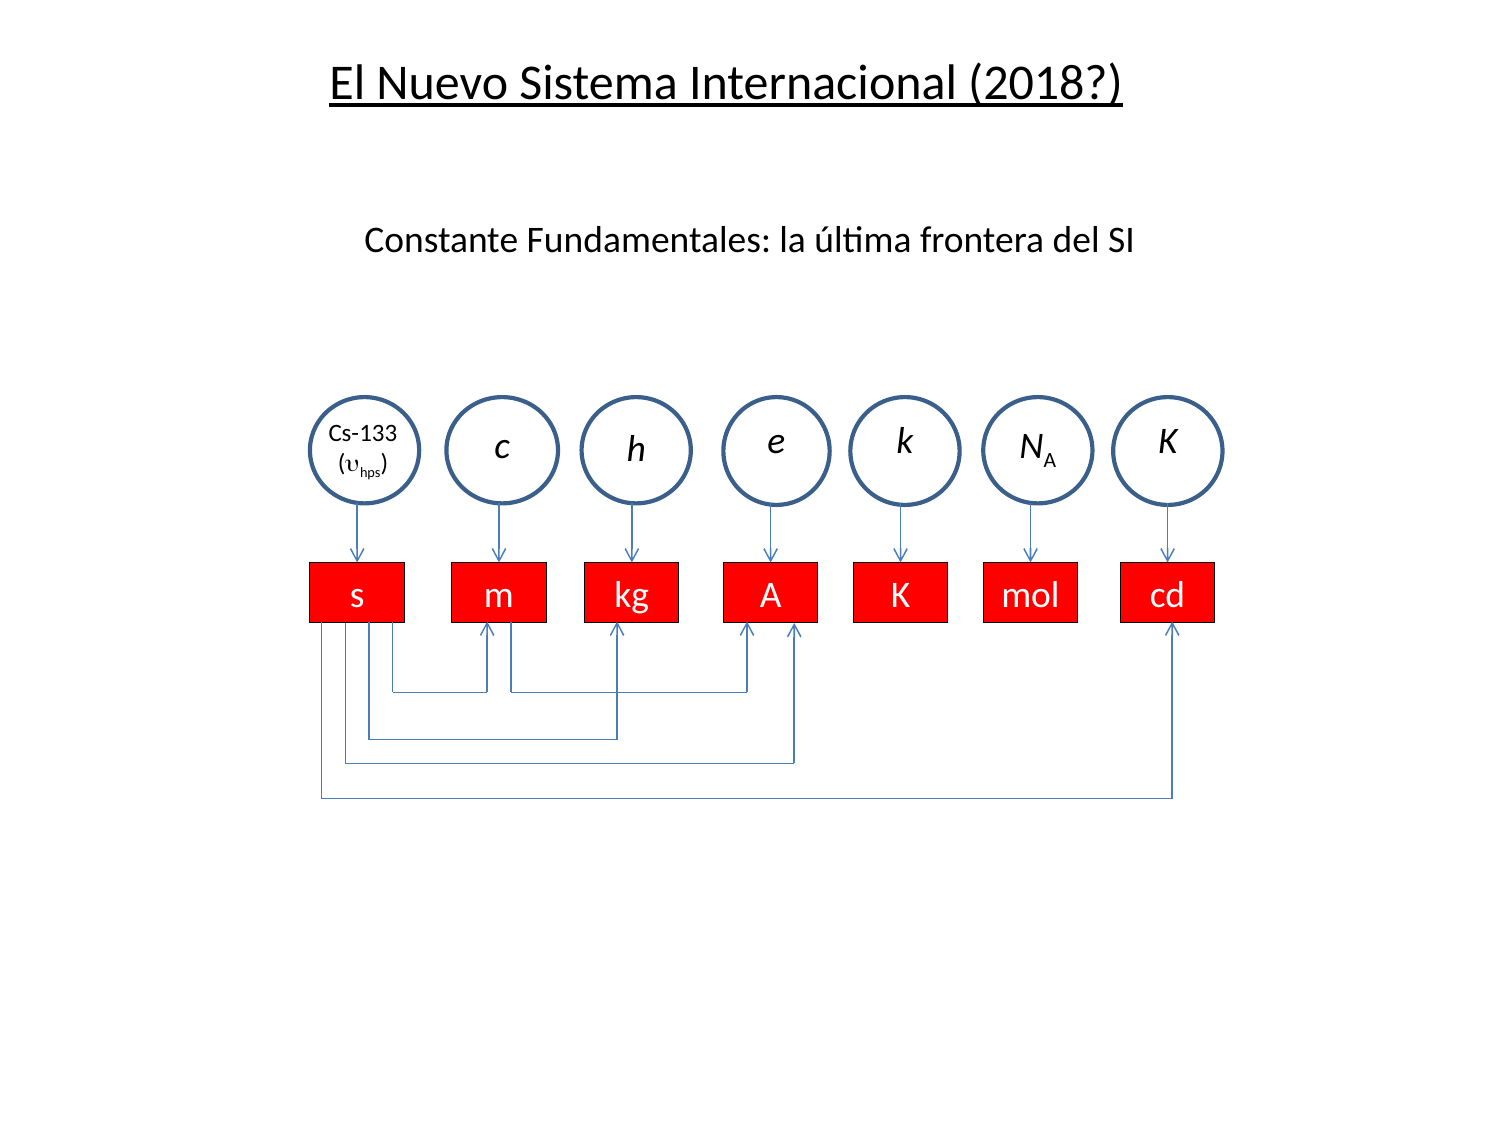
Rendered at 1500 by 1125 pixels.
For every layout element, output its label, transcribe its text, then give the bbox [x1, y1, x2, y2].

text_box K [853, 562, 948, 623]
text_box Constante Fundamentales: la última frontera del SI [100, 208, 1400, 268]
text_box [323, 488, 406, 506]
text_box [983, 396, 1093, 504]
text_box El Nuevo Sistema Internacional (2018?) [194, 42, 1258, 118]
text_box h [581, 416, 691, 477]
text_box m [451, 562, 547, 623]
text_box [328, 394, 402, 408]
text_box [850, 396, 960, 506]
text_box mol [983, 562, 1078, 623]
text_box [586, 477, 686, 506]
text_box [591, 394, 681, 416]
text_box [723, 396, 830, 506]
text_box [1112, 396, 1223, 506]
text_box A [723, 562, 818, 623]
text_box s [309, 562, 405, 623]
text_box Cs-133 (hps) [274, 408, 441, 488]
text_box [446, 396, 559, 504]
text_box cd [1120, 562, 1215, 623]
text_box kg [584, 562, 679, 623]
